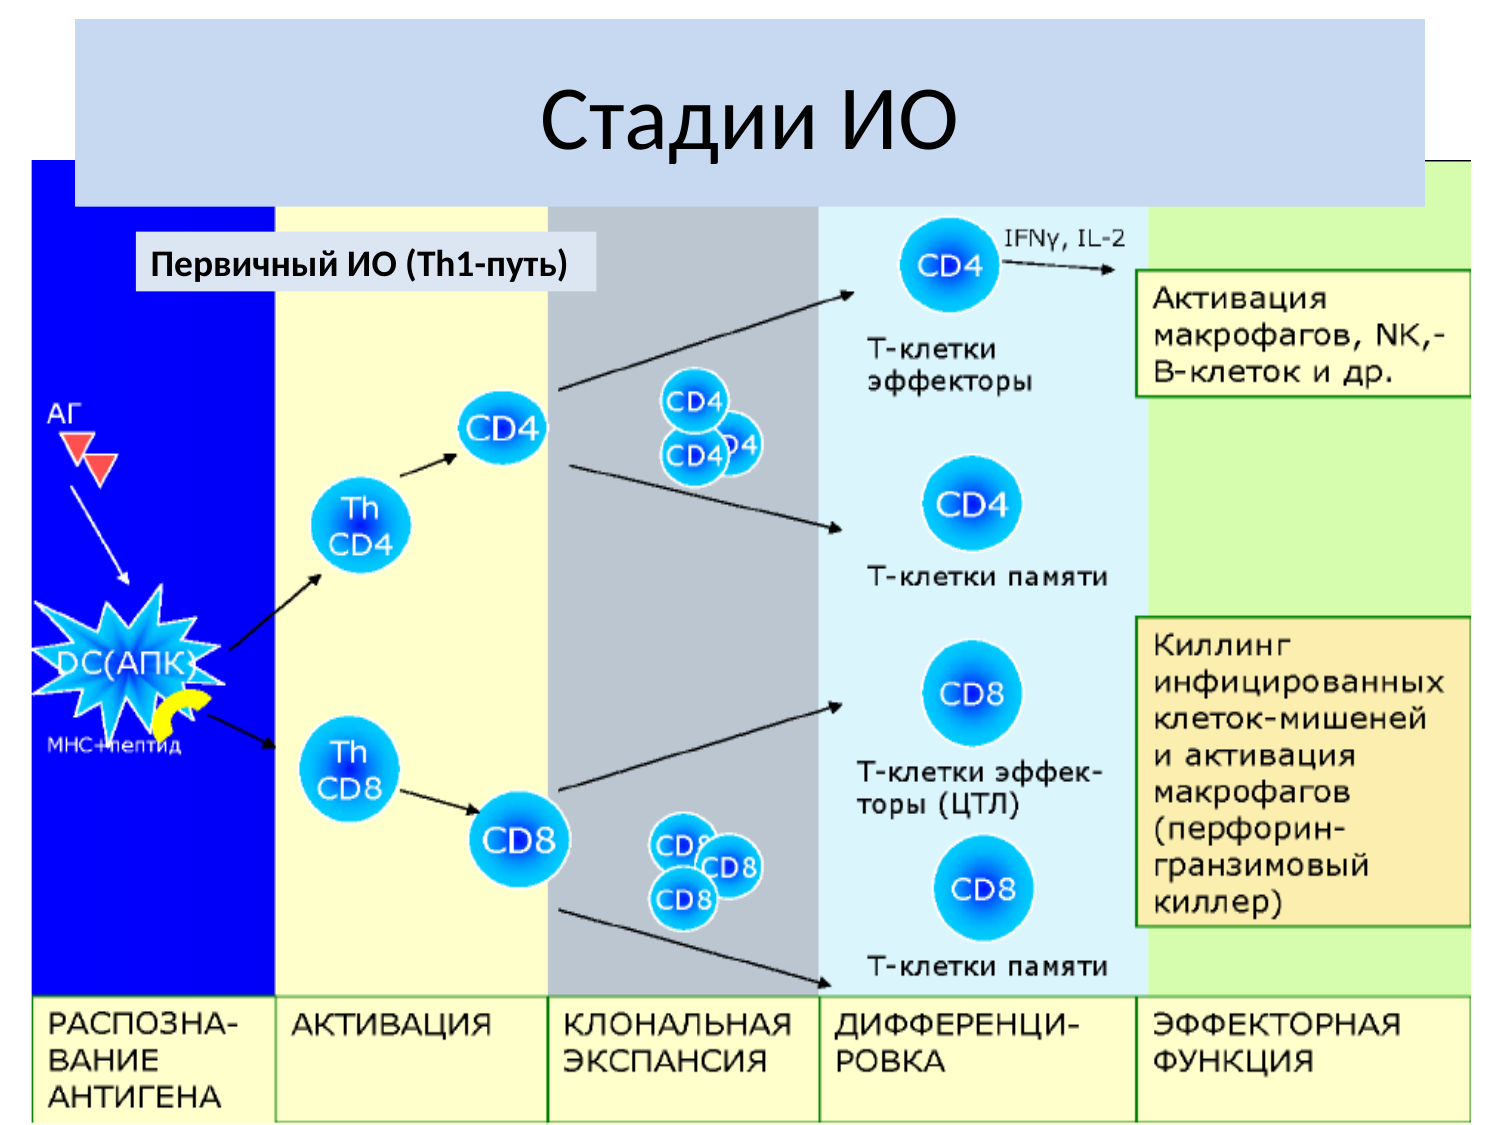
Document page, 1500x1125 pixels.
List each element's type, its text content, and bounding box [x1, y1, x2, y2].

picture [29, 160, 1471, 1125]
title Стадии ИО [75, 19, 1425, 159]
